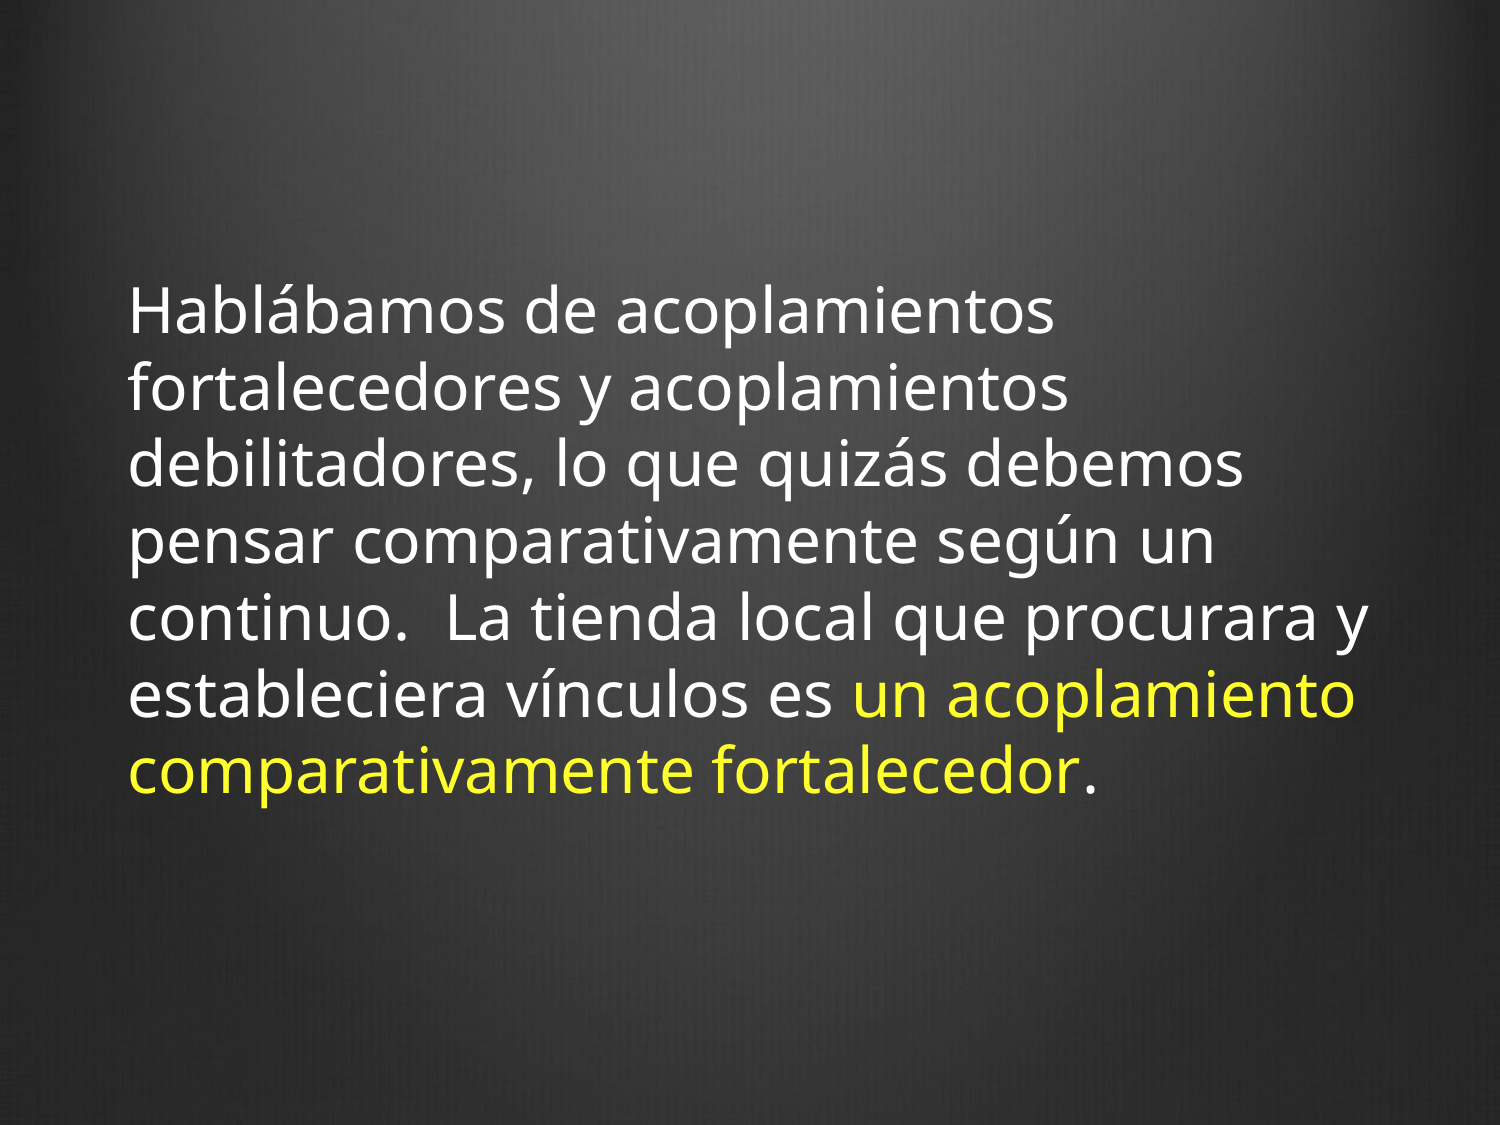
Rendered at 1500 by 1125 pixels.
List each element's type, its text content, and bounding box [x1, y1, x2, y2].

title Hablábamos de acoplamientos fortalecedores y acoplamientos debilitadores, lo que quizás debemos pensar comparativamente según un continuo. La tienda local que procurara y estableciera vínculos es un acoplamiento comparativamente fortalecedor. [112, 253, 1388, 823]
